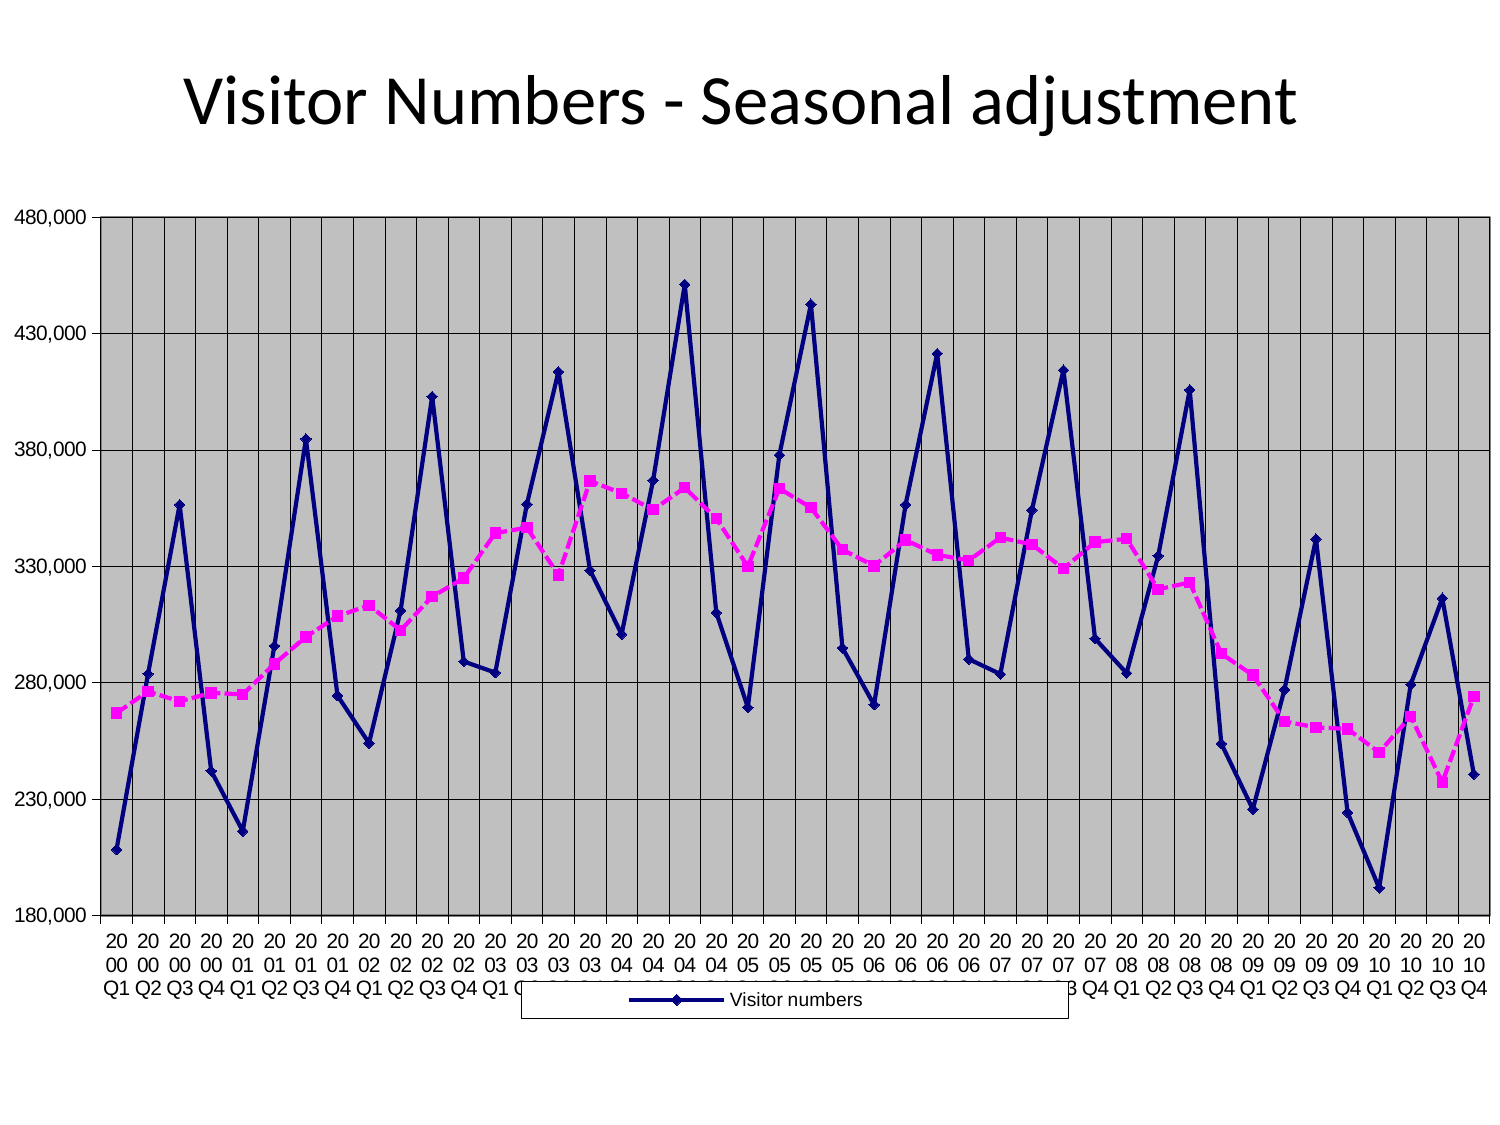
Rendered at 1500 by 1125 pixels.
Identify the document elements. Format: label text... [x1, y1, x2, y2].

chart [0, 101, 1500, 1024]
title Visitor Numbers - Seasonal adjustment [75, 45, 1425, 99]
